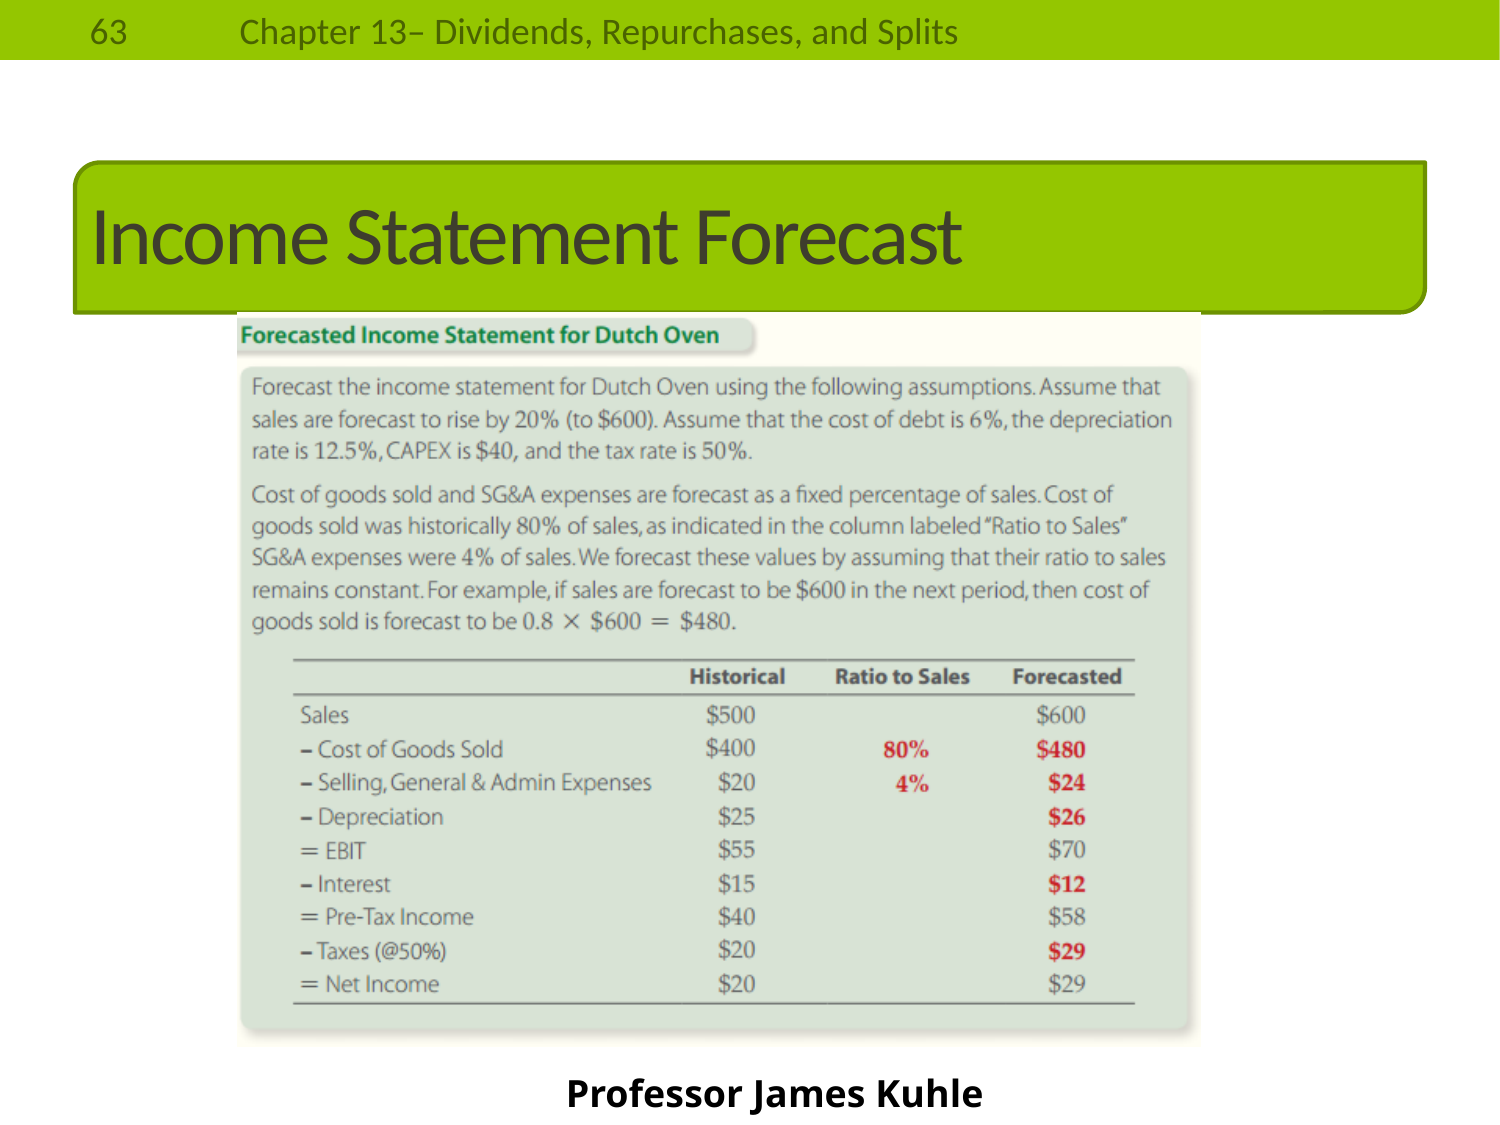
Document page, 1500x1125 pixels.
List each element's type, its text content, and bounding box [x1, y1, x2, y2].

title Income Statement Forecast [75, 149, 1425, 313]
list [237, 312, 1201, 1048]
